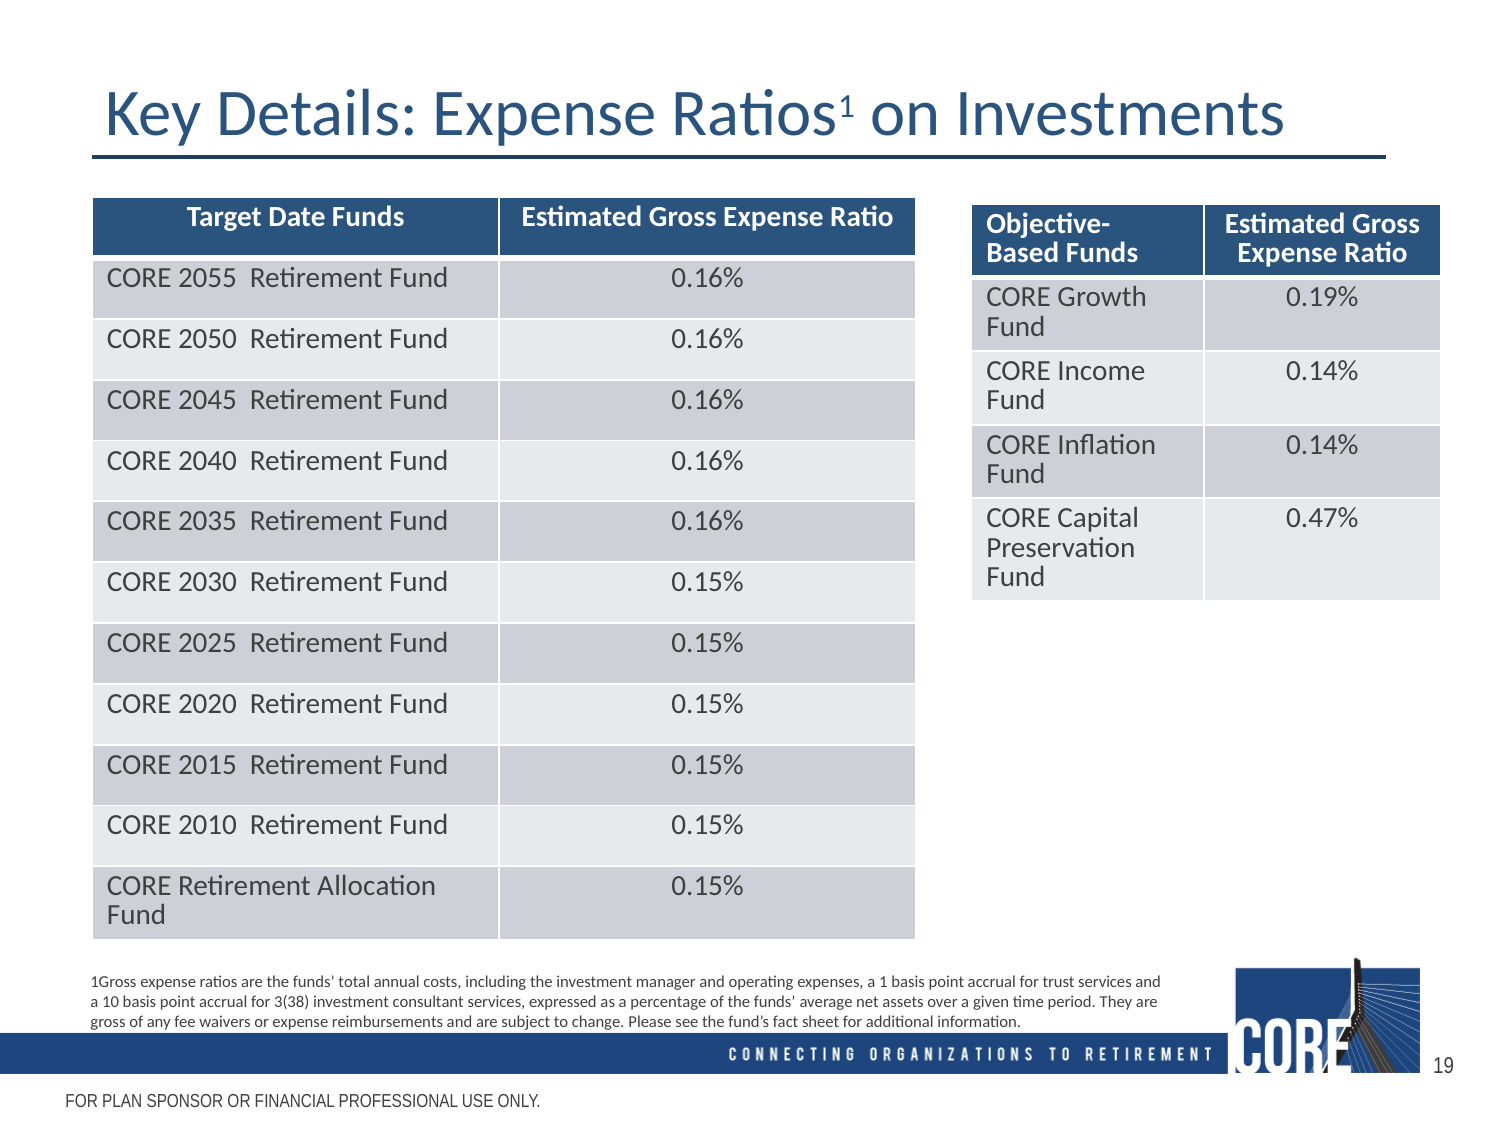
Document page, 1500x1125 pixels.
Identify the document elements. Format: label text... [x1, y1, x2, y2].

table_cell CORE 2025 Retirement Fund [93, 624, 498, 683]
table_cell 0.15% [500, 746, 915, 805]
table_cell 0.16% [500, 441, 915, 500]
table_cell 0.15% [500, 685, 915, 744]
table_cell CORE Retirement Allocation Fund [93, 867, 498, 939]
table_cell 0.16% [500, 320, 915, 379]
table_cell CORE 2030 Retirement Fund [93, 563, 498, 622]
table_cell 0.15% [500, 624, 915, 683]
table_cell CORE 2015 Retirement Fund [93, 746, 498, 805]
table_cell CORE 2010 Retirement Fund [93, 806, 498, 865]
table_header Target Date Funds [93, 198, 498, 255]
table_cell 0.15% [500, 867, 915, 939]
table_cell CORE 2040 Retirement Fund [93, 441, 498, 500]
table_header Estimated Gross Expense Ratio [500, 198, 915, 255]
table_cell 0.14% [1205, 426, 1440, 497]
text_box 1Gross expense ratios are the funds’ total annual costs, including the investment manager and operating expenses, a 1 basis point accrual for trust services and a 10 basis point accrual for 3(38) investment consultant services, expressed as a percentage of the funds’ average net assets over a given time period. They are gross of any fee waivers or expense reimbursements and are subject to change. Please see the fund’s fact sheet for additional information. [75, 963, 1182, 1038]
table_cell 0.14% [1205, 352, 1440, 424]
table_cell CORE 2035 Retirement Fund [93, 502, 498, 561]
table_cell CORE Growth Fund [972, 280, 1203, 350]
picture [0, 0, 1500, 1125]
table_cell 0.16% [500, 381, 915, 440]
table_header Objective- Based Funds [972, 205, 1203, 275]
table_cell 0.16% [500, 502, 915, 561]
table_cell 0.15% [500, 806, 915, 865]
table_cell CORE 2055 Retirement Fund [93, 261, 498, 318]
table_cell 0.15% [500, 563, 915, 622]
table_header Estimated Gross Expense Ratio [1205, 205, 1440, 275]
table_cell 0.19% [1205, 280, 1440, 350]
table_cell CORE 2045 Retirement Fund [93, 381, 498, 440]
slide_number 19 [1412, 1042, 1475, 1103]
table_cell 0.16% [500, 261, 915, 318]
table_cell CORE Inflation Fund [972, 426, 1203, 497]
table_cell CORE 2050 Retirement Fund [93, 320, 498, 379]
title Key Details: Expense Ratios1 on Investments [75, 24, 1425, 193]
footer FOR PLAN SPONSOR OR FINANCIAL PROFESSIONAL USE ONLY. [50, 1081, 1413, 1113]
table_cell CORE Income Fund [972, 352, 1203, 424]
table_cell 0.47% [1205, 499, 1440, 600]
table_cell CORE 2020 Retirement Fund [93, 685, 498, 744]
table_cell CORE Capital Preservation Fund [972, 499, 1203, 600]
